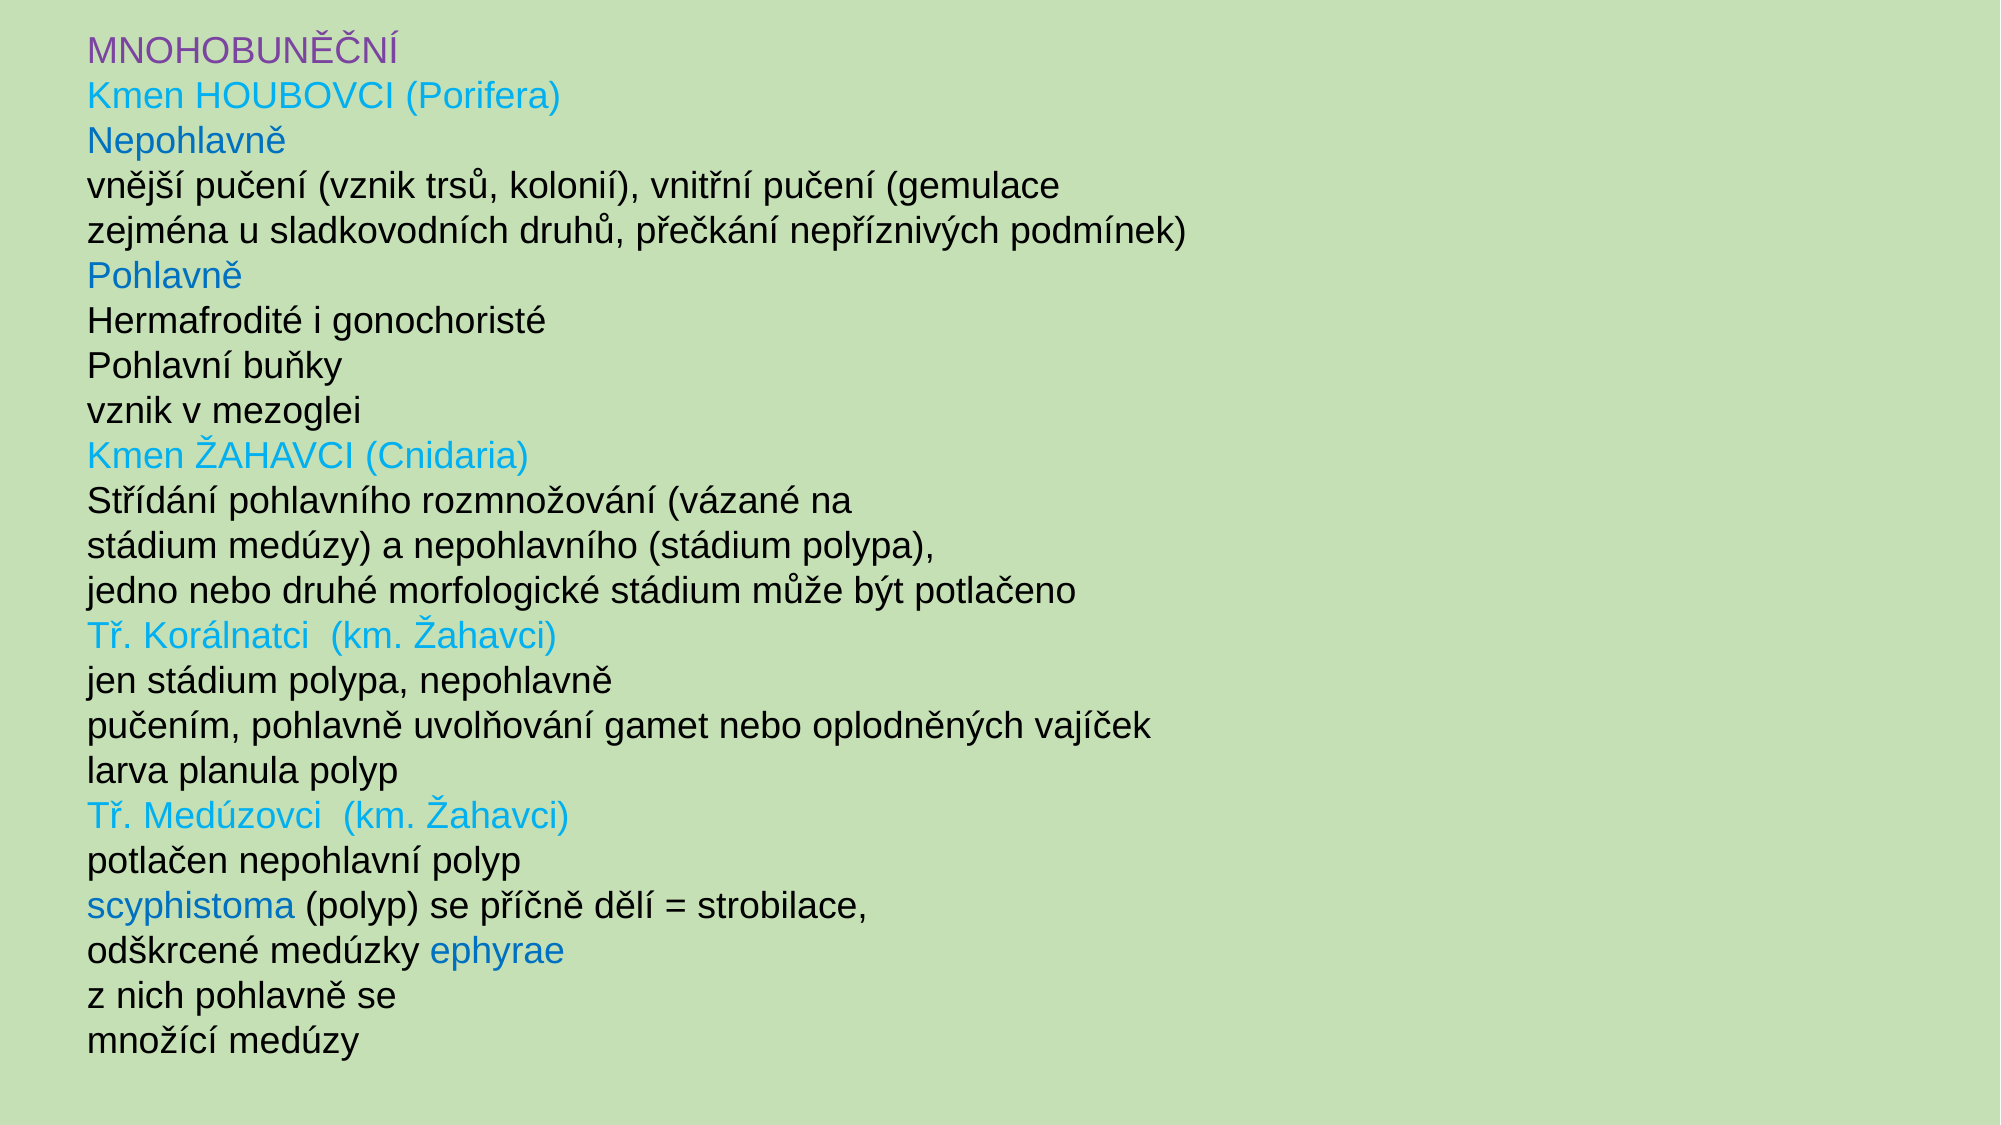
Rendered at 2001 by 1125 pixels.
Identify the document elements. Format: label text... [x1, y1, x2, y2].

text_box MNOHOBUNĚČNÍ Kmen HOUBOVCI (Porifera) Nepohlavně vnější pučení (vznik trsů, kolonií), vnitřní pučení (gemulace zejména u sladkovodních druhů, přečkání nepříznivých podmínek) Pohlavně Hermafrodité i gonochoristé Pohlavní buňky vznik v mezoglei Kmen ŽAHAVCI (Cnidaria) Střídání pohlavního rozmnožování (vázané na stádium medúzy) a nepohlavního (stádium polypa), jedno nebo druhé morfologické stádium může být potlačeno Tř. Korálnatci (km. Žahavci) jen stádium polypa, nepohlavně pučením, pohlavně uvolňování gamet nebo oplodněných vajíček larva planula polyp Tř. Medúzovci (km. Žahavci) potlačen nepohlavní polyp scyphistoma (polyp) se příčně dělí = strobilace, odškrcené medúzky ephyrae z nich pohlavně se množící medúzy [72, 18, 1796, 1069]
